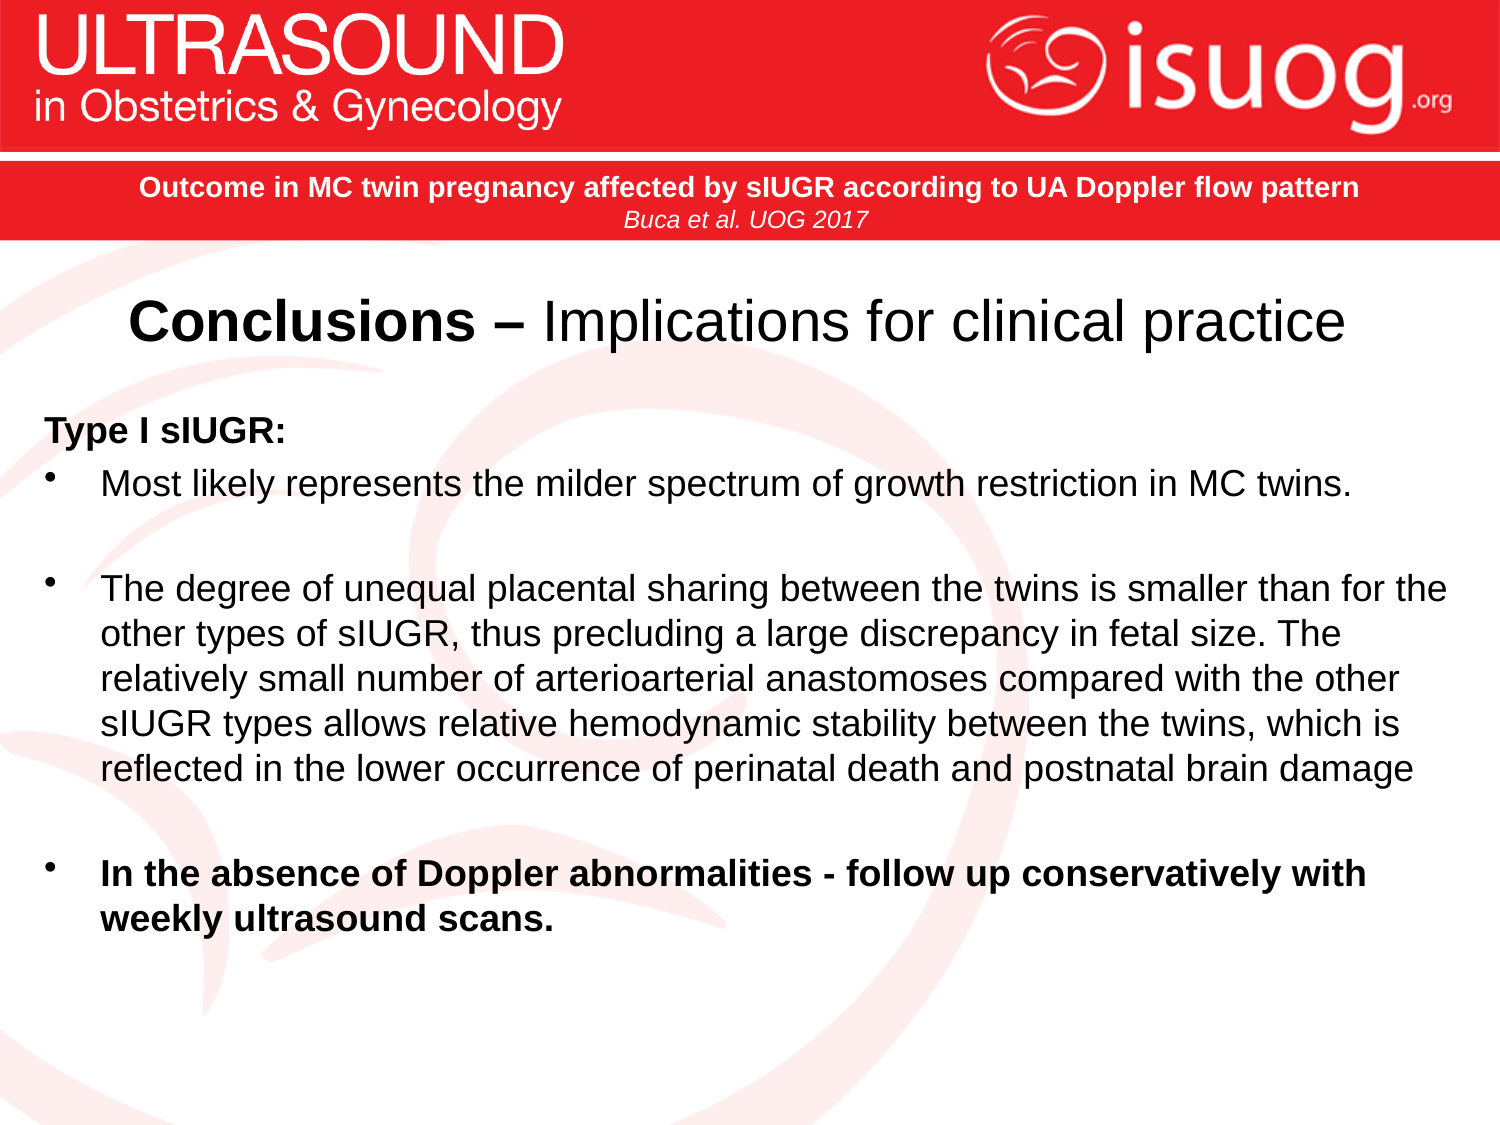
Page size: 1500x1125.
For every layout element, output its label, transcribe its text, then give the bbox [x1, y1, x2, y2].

picture [387, 152, 1500, 160]
text_box [11, 152, 387, 160]
text_box Conclusions – Implications for clinical practice [37, 276, 1456, 361]
picture [0, 152, 11, 160]
text_box Type I sIUGR: Most likely represents the milder spectrum of growth restriction in MC twins. The degree of unequal placental sharing between the twins is smaller than for the other types of sIUGR, thus precluding a large discrepancy in fetal size. The relatively small number of arterioarterial anastomoses compared with the other sIUGR types allows relative hemodynamic stability between the twins, which is reflected in the lower occurrence of perinatal death and postnatal brain damage In the absence of Doppler abnormalities - follow up conservatively with weekly ultrasound scans. [29, 398, 1483, 1083]
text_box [0, 0, 1500, 149]
text_box Outcome in MC twin pregnancy affected by sIUGR according to UA Doppler flow pattern Buca et al. UOG 2017 [0, 160, 1500, 241]
picture [0, 241, 1500, 1125]
